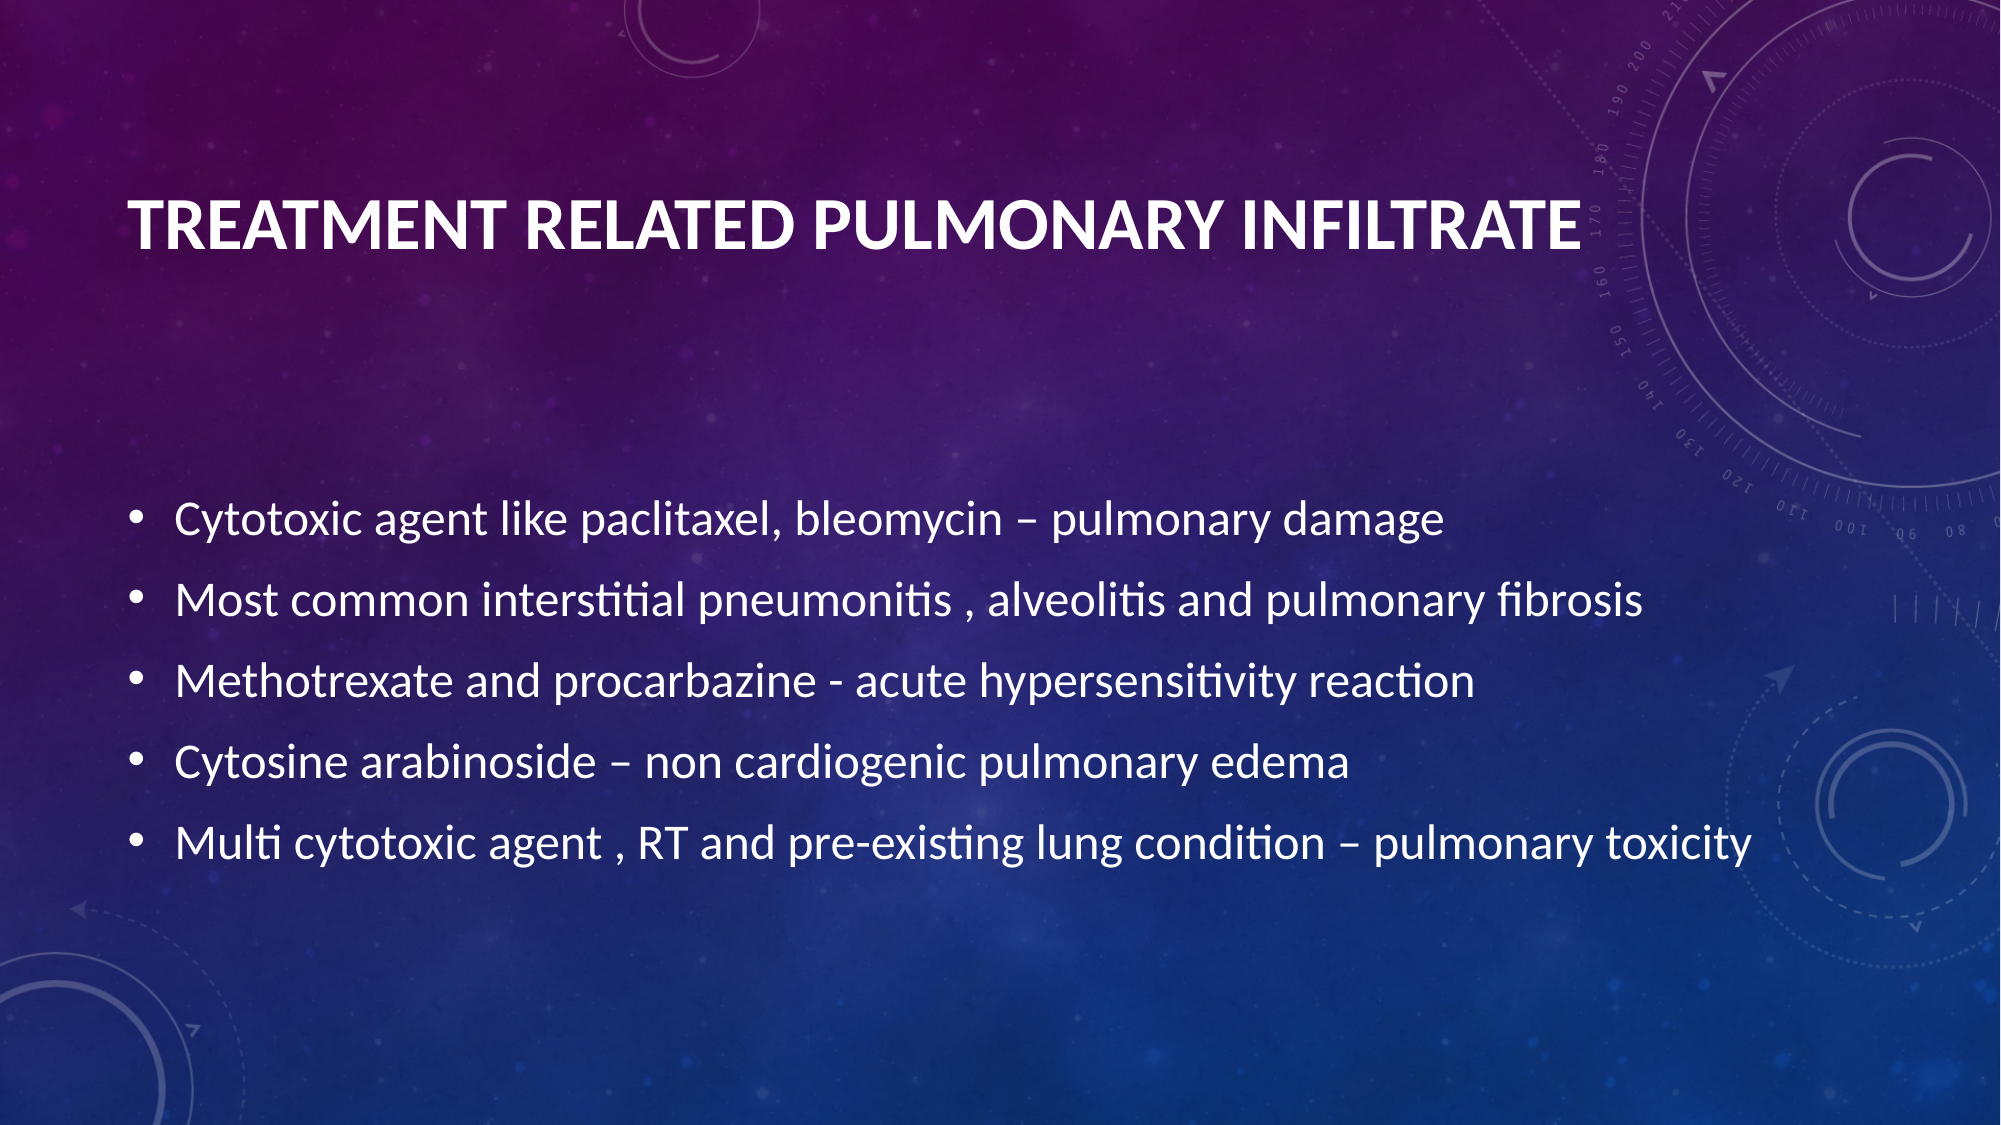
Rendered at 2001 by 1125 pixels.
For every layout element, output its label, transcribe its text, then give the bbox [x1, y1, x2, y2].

title Treatment related pulmonary infiltrate [112, 99, 1775, 339]
picture [0, 0, 2001, 1125]
list Cytotoxic agent like paclitaxel, bleomycin – pulmonary damage Most common interstitial pneumonitis , alveolitis and pulmonary fibrosis Methotrexate and procarbazine - acute hypersensitivity reaction Cytosine arabinoside – non cardiogenic pulmonary edema Multi cytotoxic agent , RT and pre-existing lung condition – pulmonary toxicity [112, 351, 1834, 1070]
